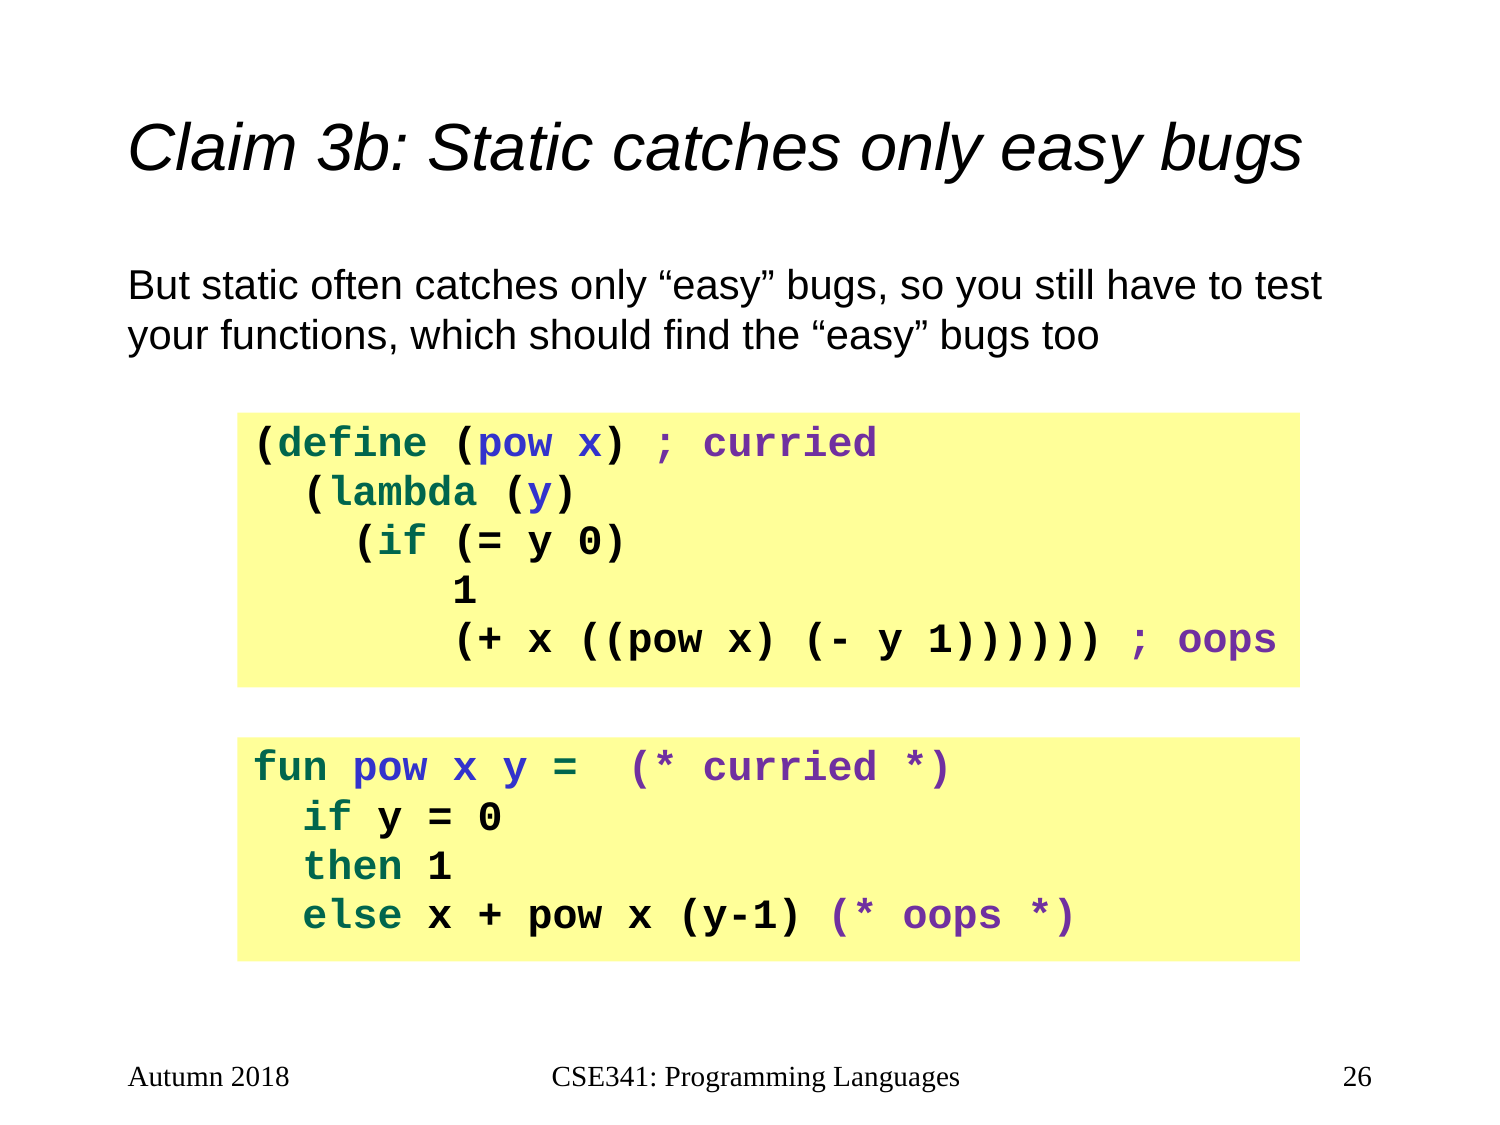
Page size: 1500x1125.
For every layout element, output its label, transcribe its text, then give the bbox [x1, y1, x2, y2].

list But static often catches only “easy” bugs, so you still have to test your functions, which should find the “easy” bugs too [112, 249, 1388, 388]
text_box fun pow x y = (* curried *) if y = 0 then 1 else x + pow x (y-1) (* oops *) [237, 737, 1300, 962]
title Claim 3b: Static catches only easy bugs [112, 49, 1388, 238]
text_box (define (pow x) ; curried (lambda (y) (if (= y 0) 1 (+ x ((pow x) (- y 1)))))) ; oops [237, 412, 1300, 688]
footer CSE341: Programming Languages [474, 1049, 1038, 1125]
slide_number Autumn 2018 [112, 1049, 426, 1125]
slide_number 26 [1074, 1049, 1388, 1125]
